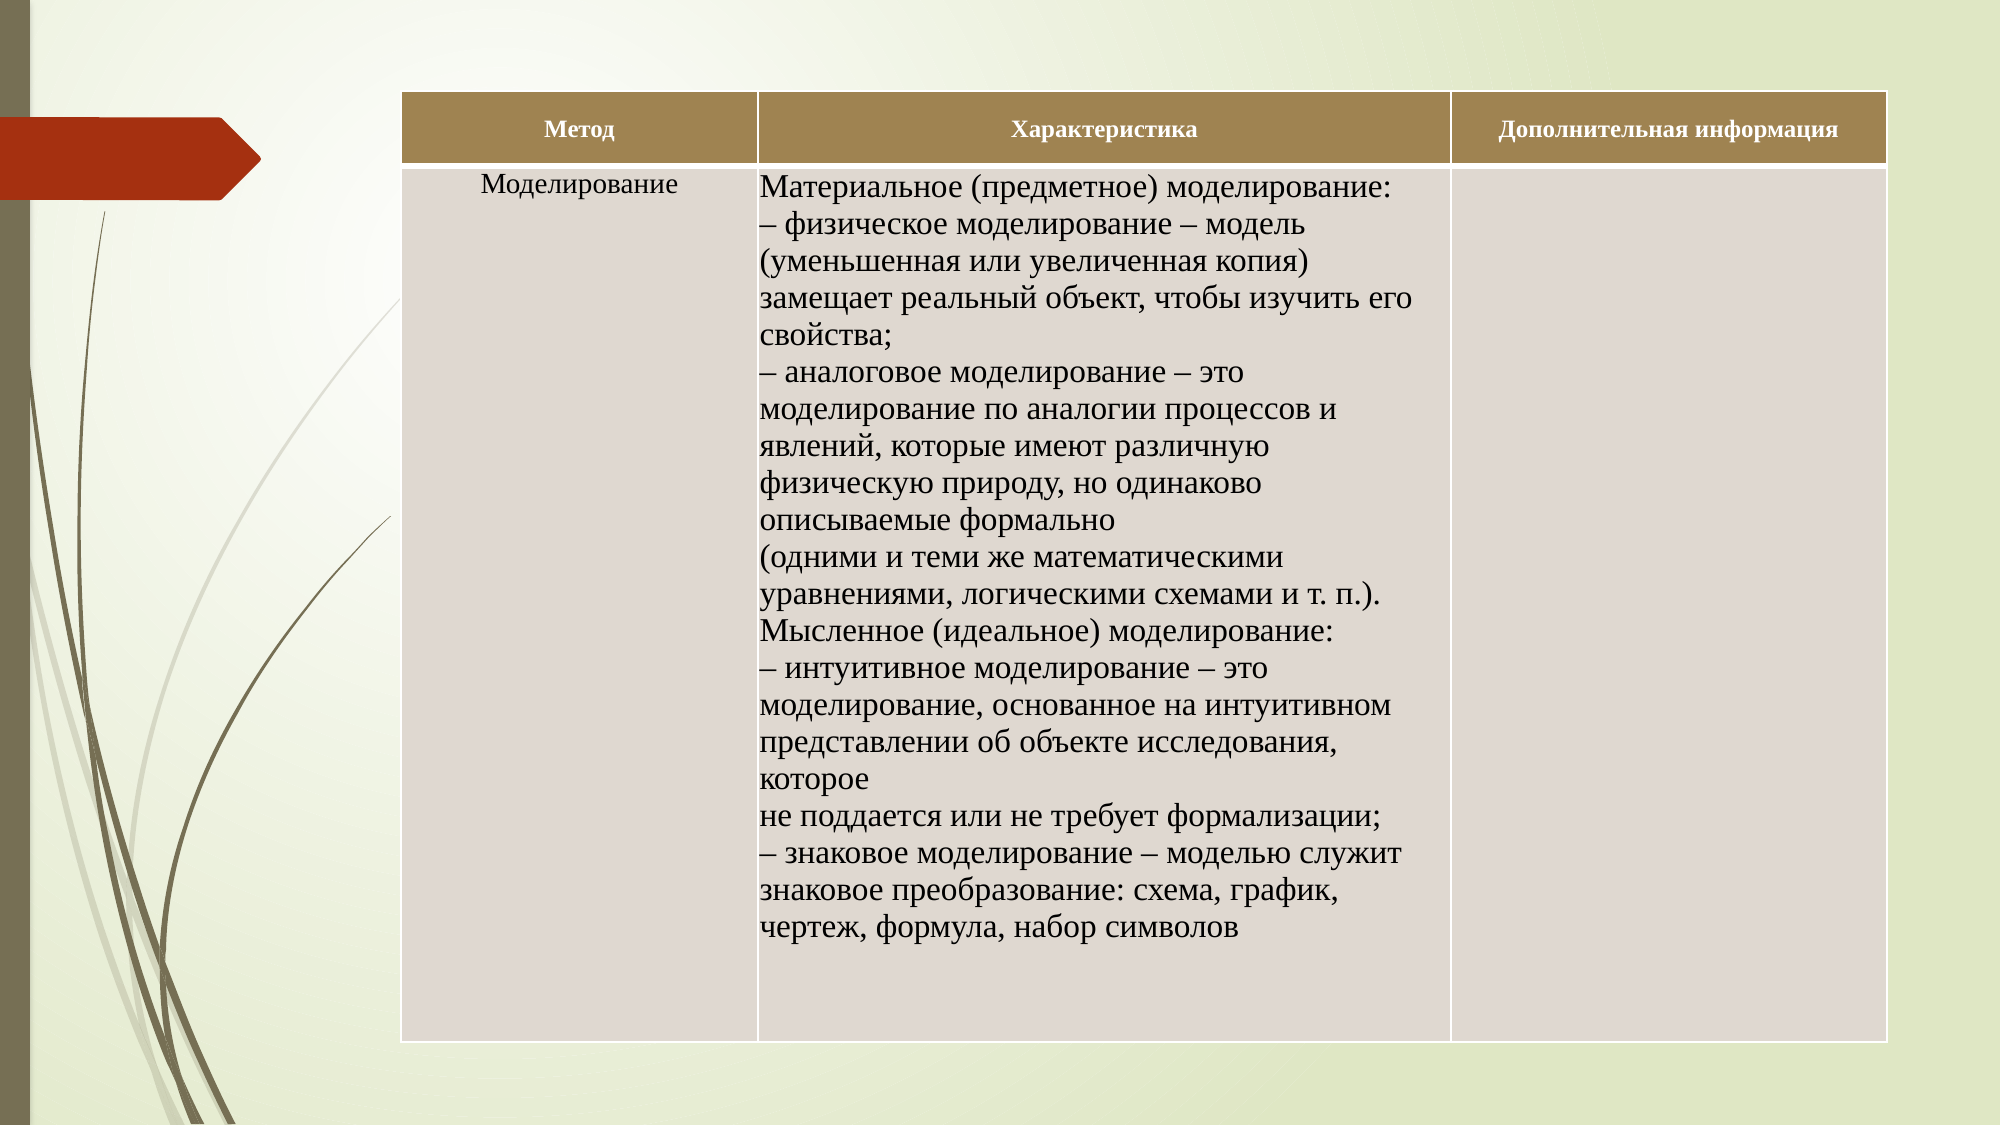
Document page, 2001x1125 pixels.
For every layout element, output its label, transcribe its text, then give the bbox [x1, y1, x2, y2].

table_cell Моделирование [402, 169, 757, 1041]
table_cell Материальное (предметное) моделирование: – физическое моделирование – модель (уменьшенная или увеличенная копия) замещает реальный объект, чтобы изучить его свойства; – аналоговое моделирование – это моделирование по аналогии процессов и явлений, которые имеют различную физическую природу, но одинаково описываемые формально (одними и теми же математическими уравнениями, логическими схемами и т. п.). Мысленное (идеальное) моделирование: – интуитивное моделирование – это моделирование, основанное на интуитивном представлении об объекте исследования, которое не поддается или не требует формализации; – знаковое моделирование – моделью служит знаковое преобразование: схема, график, чертеж, формула, набор символов [759, 169, 1450, 1041]
table_header Дополнительная информация [1452, 92, 1886, 163]
table_header Характеристика [759, 92, 1450, 163]
table_header Метод [402, 92, 757, 163]
table_cell [1452, 169, 1886, 1041]
